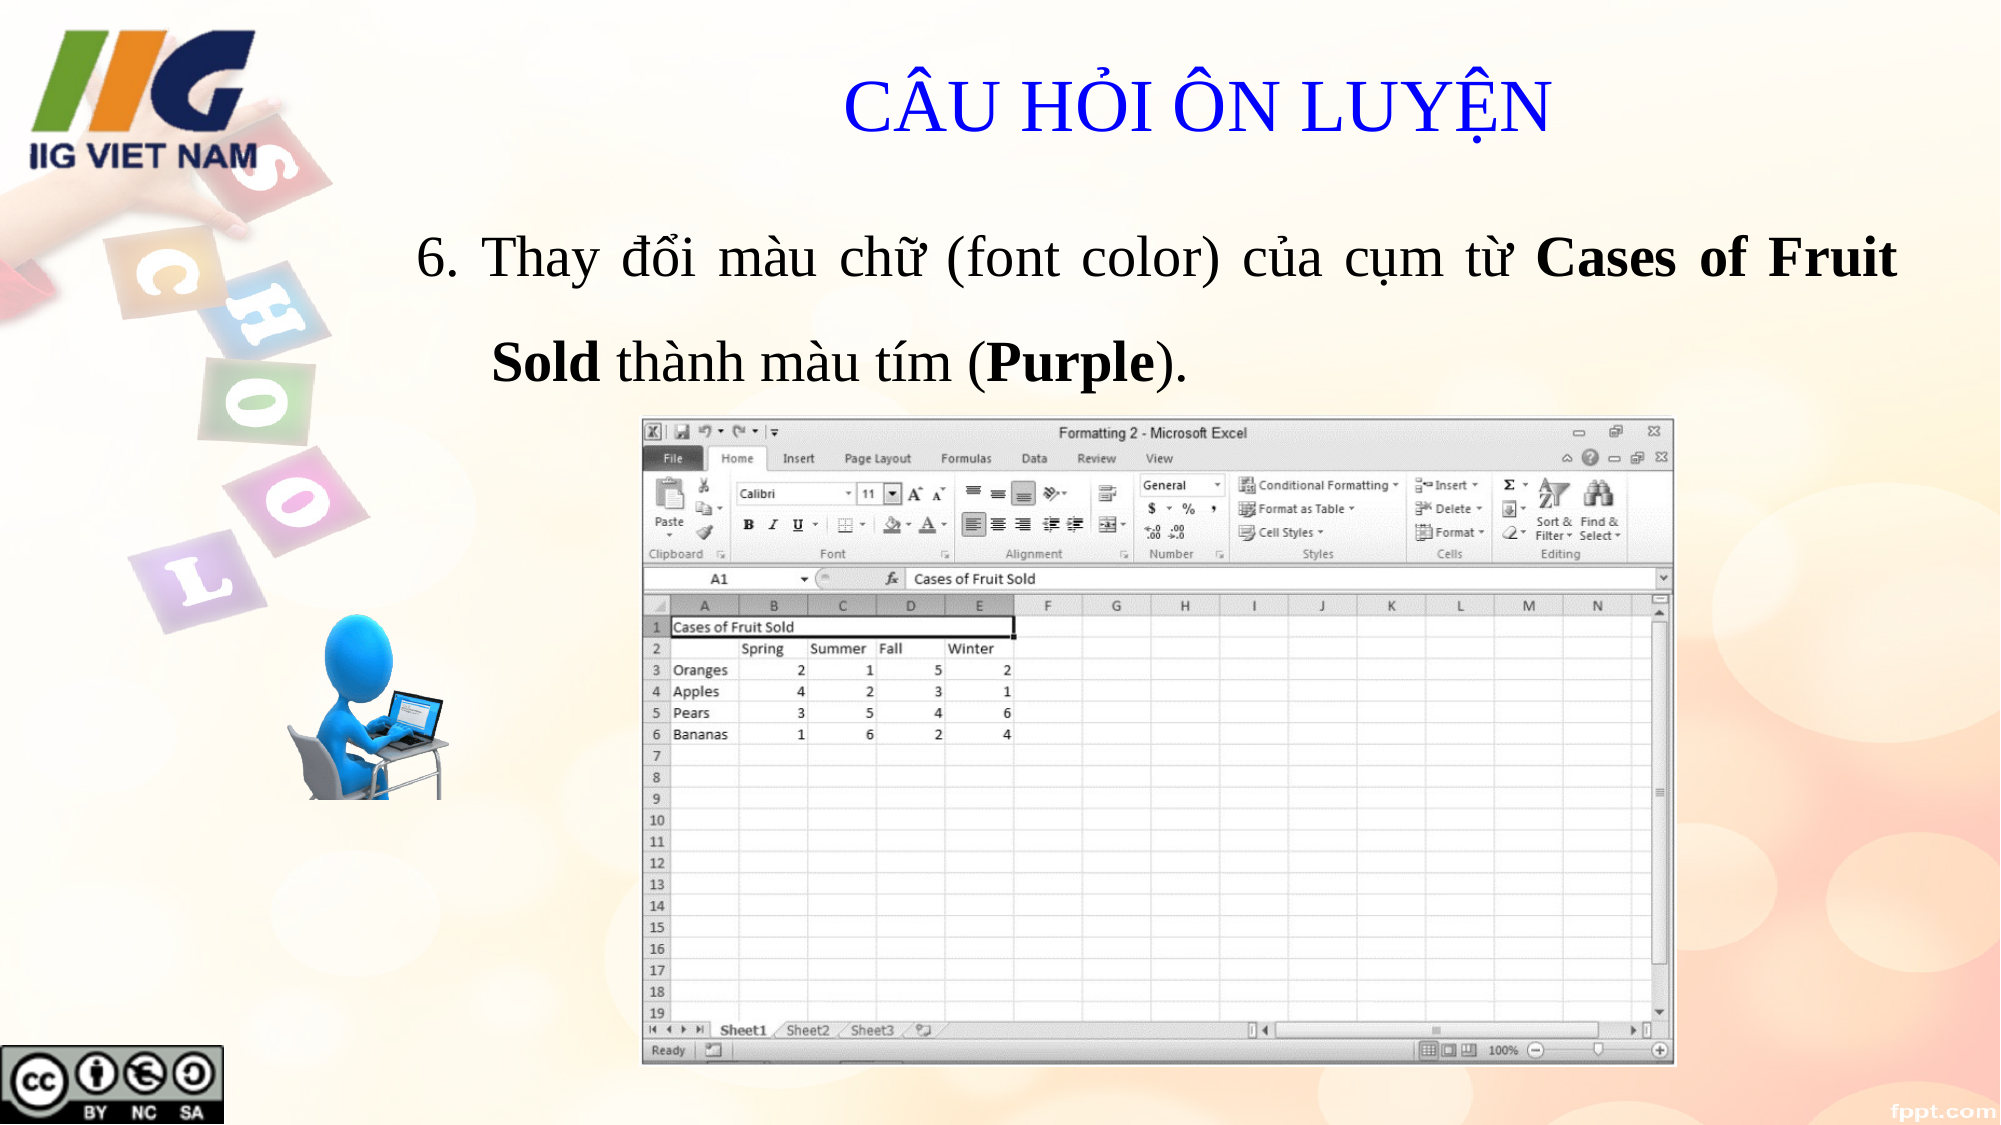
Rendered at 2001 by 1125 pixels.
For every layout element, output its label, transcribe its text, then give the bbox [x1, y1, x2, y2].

picture [276, 607, 468, 800]
text_box 6. Thay đổi màu chữ (font color) của cụm từ Cases of Fruit Sold thành màu tím (Purple). [401, 175, 1915, 401]
title CÂU HỎI ÔN LUYỆN [401, 51, 1998, 163]
picture [0, 0, 268, 188]
picture [0, 1045, 225, 1125]
picture [639, 415, 1677, 1067]
